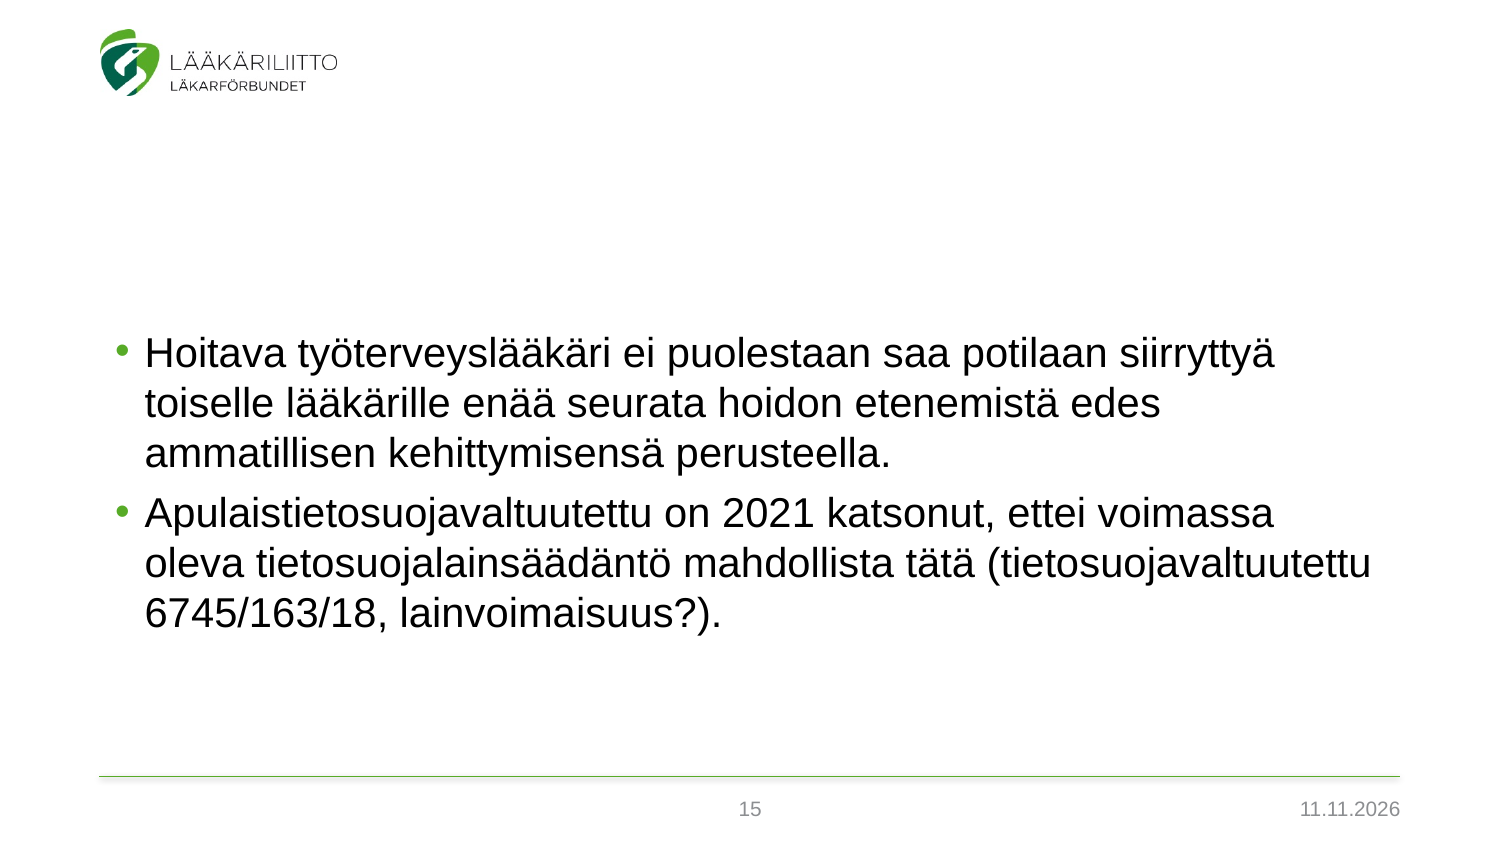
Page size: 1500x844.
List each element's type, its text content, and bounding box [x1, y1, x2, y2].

list Hoitava työterveyslääkäri ei puolestaan saa potilaan siirryttyä toiselle lääkärille enää seurata hoidon etenemistä edes ammatillisen kehittymisensä perusteella. Apulaistietosuojavaltuutettu on 2021 katsonut, ettei voimassa oleva tietosuojalainsäädäntö mahdollista tätä (tietosuojavaltuutettu 6745/163/18, lainvoimaisuus?). [100, 317, 1402, 761]
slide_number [1050, 785, 1401, 831]
picture [100, 29, 337, 96]
slide_number 15 [659, 785, 841, 831]
